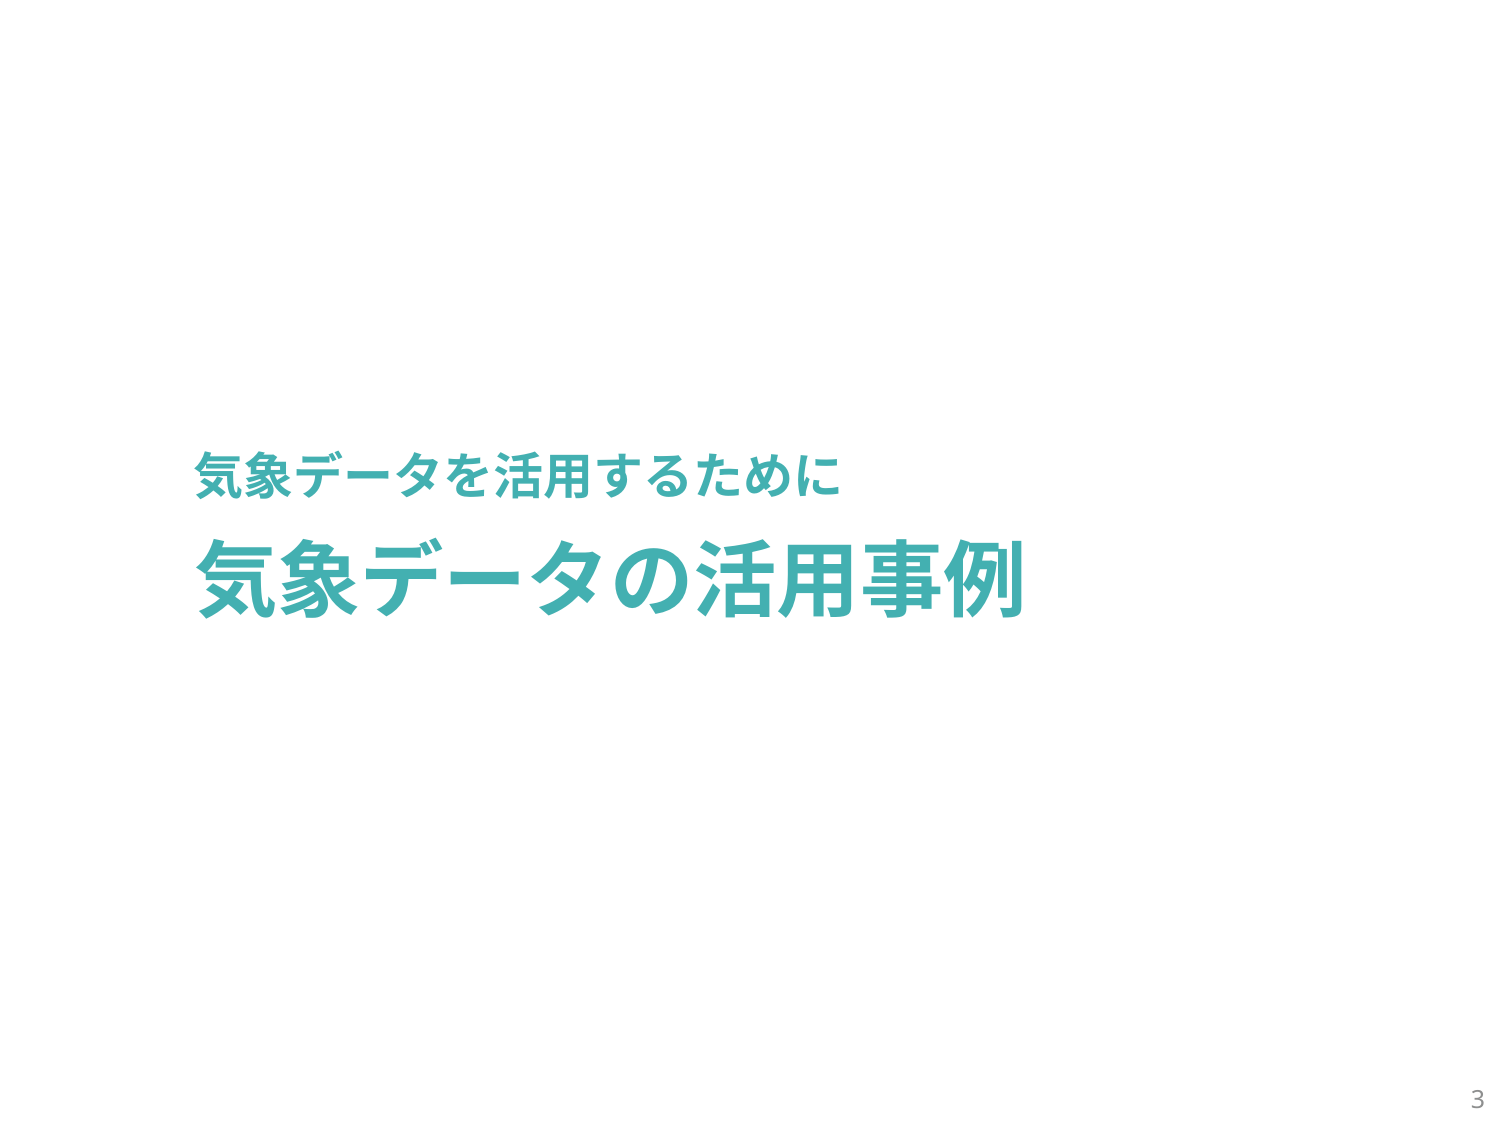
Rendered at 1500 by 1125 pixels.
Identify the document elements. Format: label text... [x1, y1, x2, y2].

text_box 気象データを活用するために [179, 436, 927, 512]
title 気象データの活用事例 [179, 512, 1500, 613]
